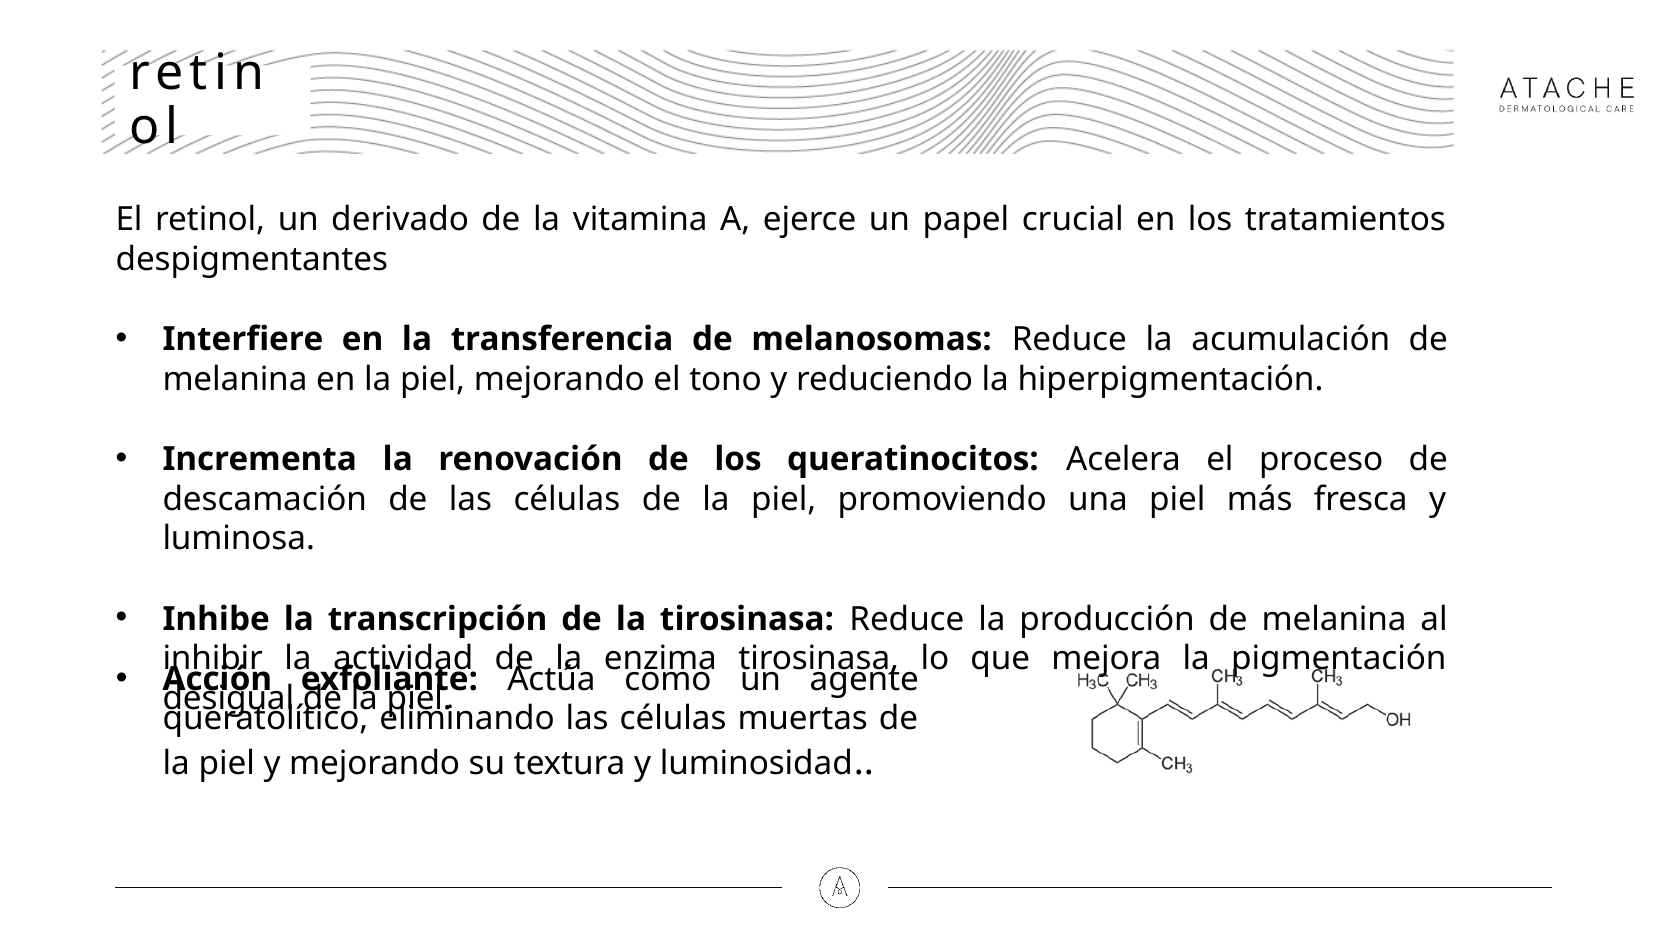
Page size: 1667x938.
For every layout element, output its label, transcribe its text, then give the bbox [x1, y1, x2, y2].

text_box El retinol, un derivado de la vitamina A, ejerce un papel crucial en los tratamientos despigmentantes Interfiere en la transferencia de melanosomas: Reduce la acumulación de melanina en la piel, mejorando el tono y reduciendo la hiperpigmentación. Incrementa la renovación de los queratinocitos: Acelera el proceso de descamación de las células de la piel, promoviendo una piel más fresca y luminosa. Inhibe la transcripción de la tirosinasa: Reduce la producción de melanina al inhibir la actividad de la enzima tirosinasa, lo que mejora la pigmentación desigual de la piel. [100, 190, 1464, 764]
title retinol [114, 65, 311, 136]
picture [72, 18, 1667, 177]
picture [815, 863, 864, 912]
text_box Acción exfoliante: Actúa como un agente queratolítico, eliminando las células muertas de la piel y mejorando su textura y luminosidad.. [100, 649, 935, 790]
picture [1069, 666, 1419, 775]
